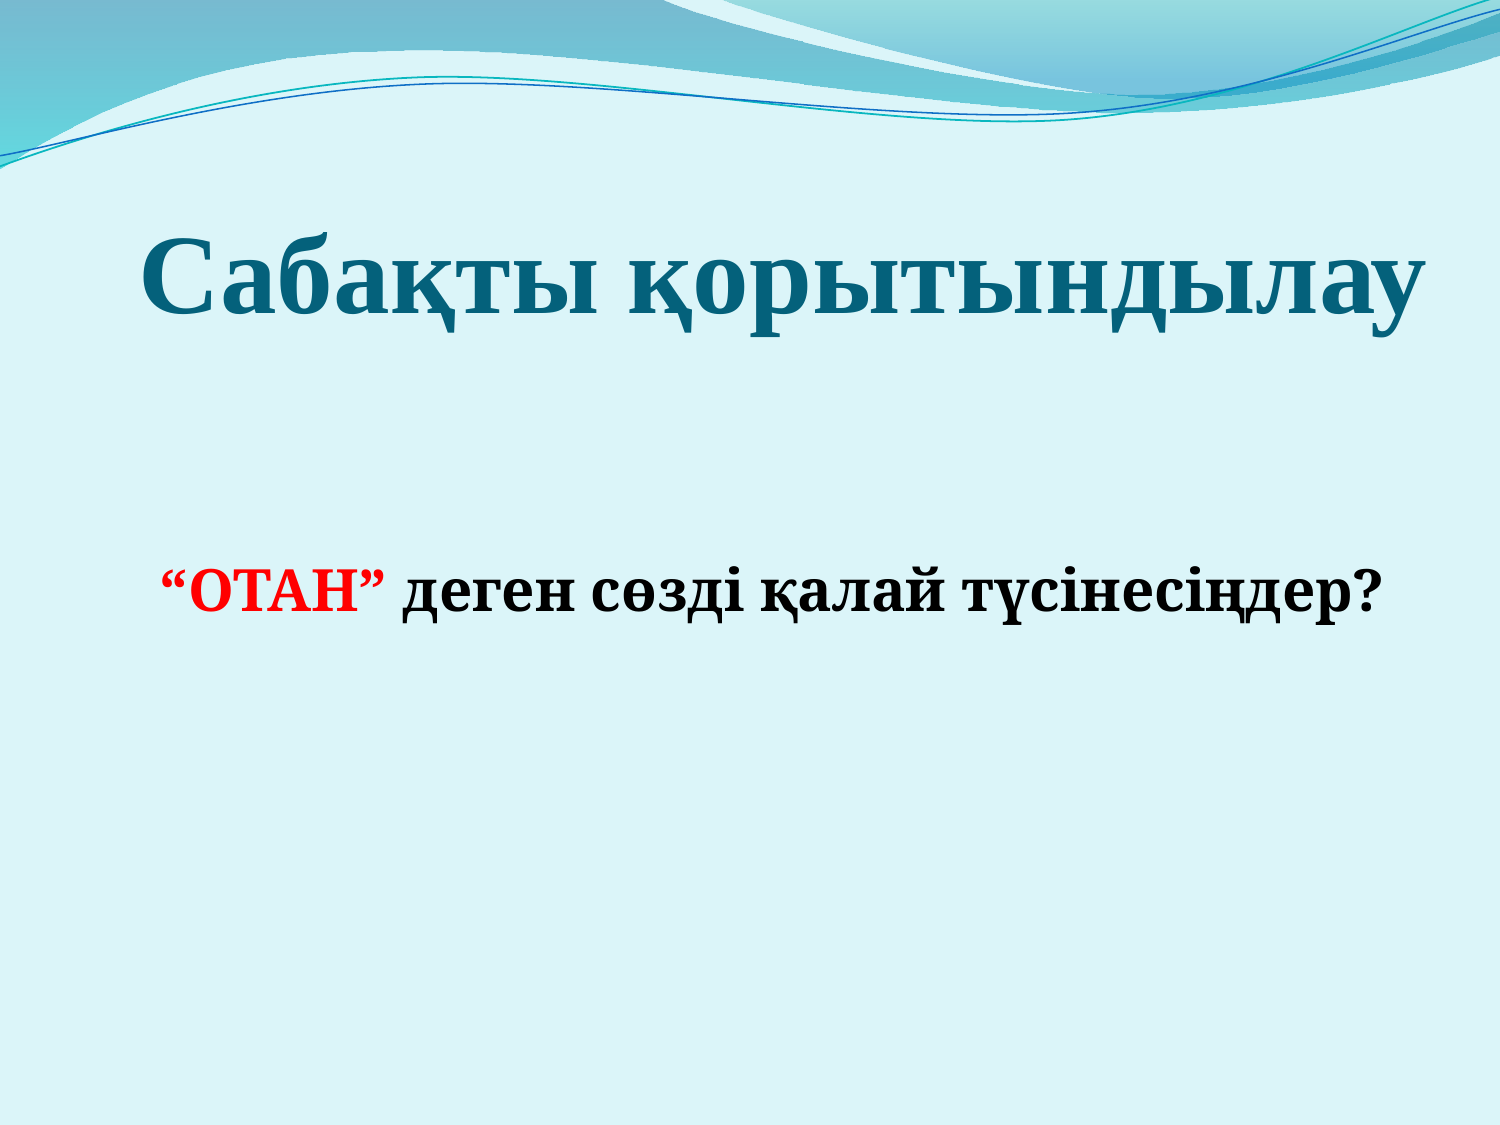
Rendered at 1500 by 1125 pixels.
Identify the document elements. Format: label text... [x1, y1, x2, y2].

title Сабақты қорытындылау [82, 187, 1432, 457]
list “ОТАН” деген сөзді қалай түсінесіңдер? [75, 317, 1425, 1038]
